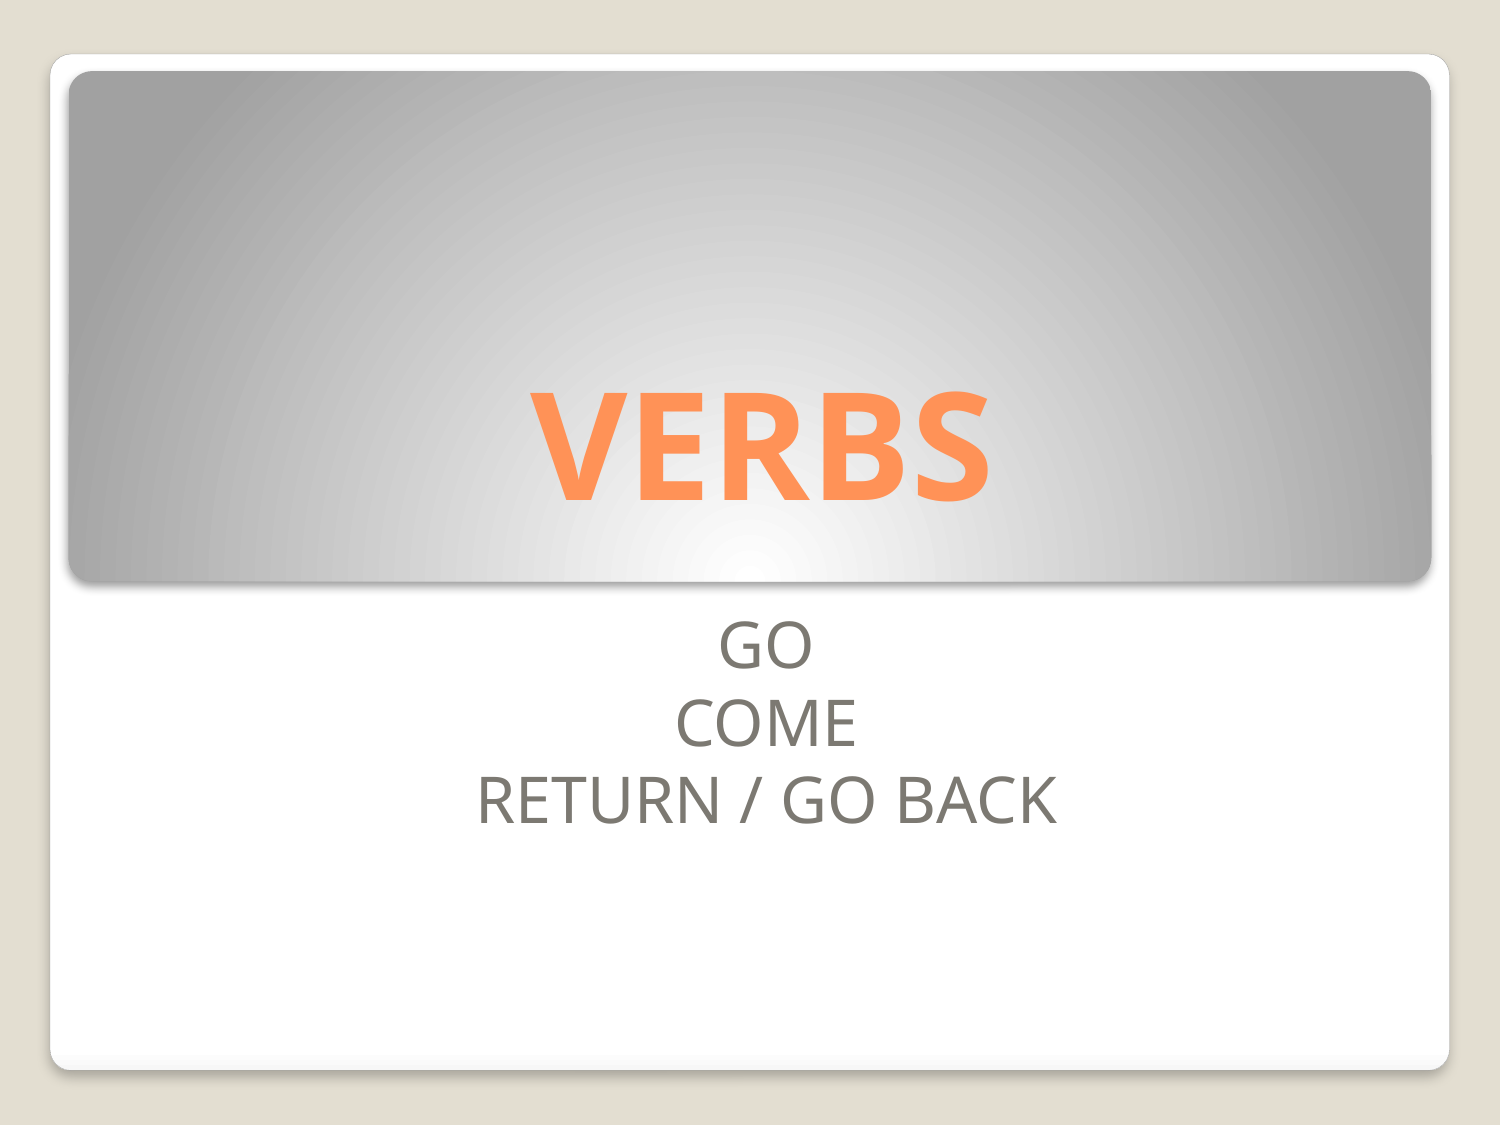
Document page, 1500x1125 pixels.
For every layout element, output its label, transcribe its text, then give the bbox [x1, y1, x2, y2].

title VERBS [125, 200, 1400, 538]
subtitle GO COME RETURN / GO BACK [118, 604, 1394, 950]
